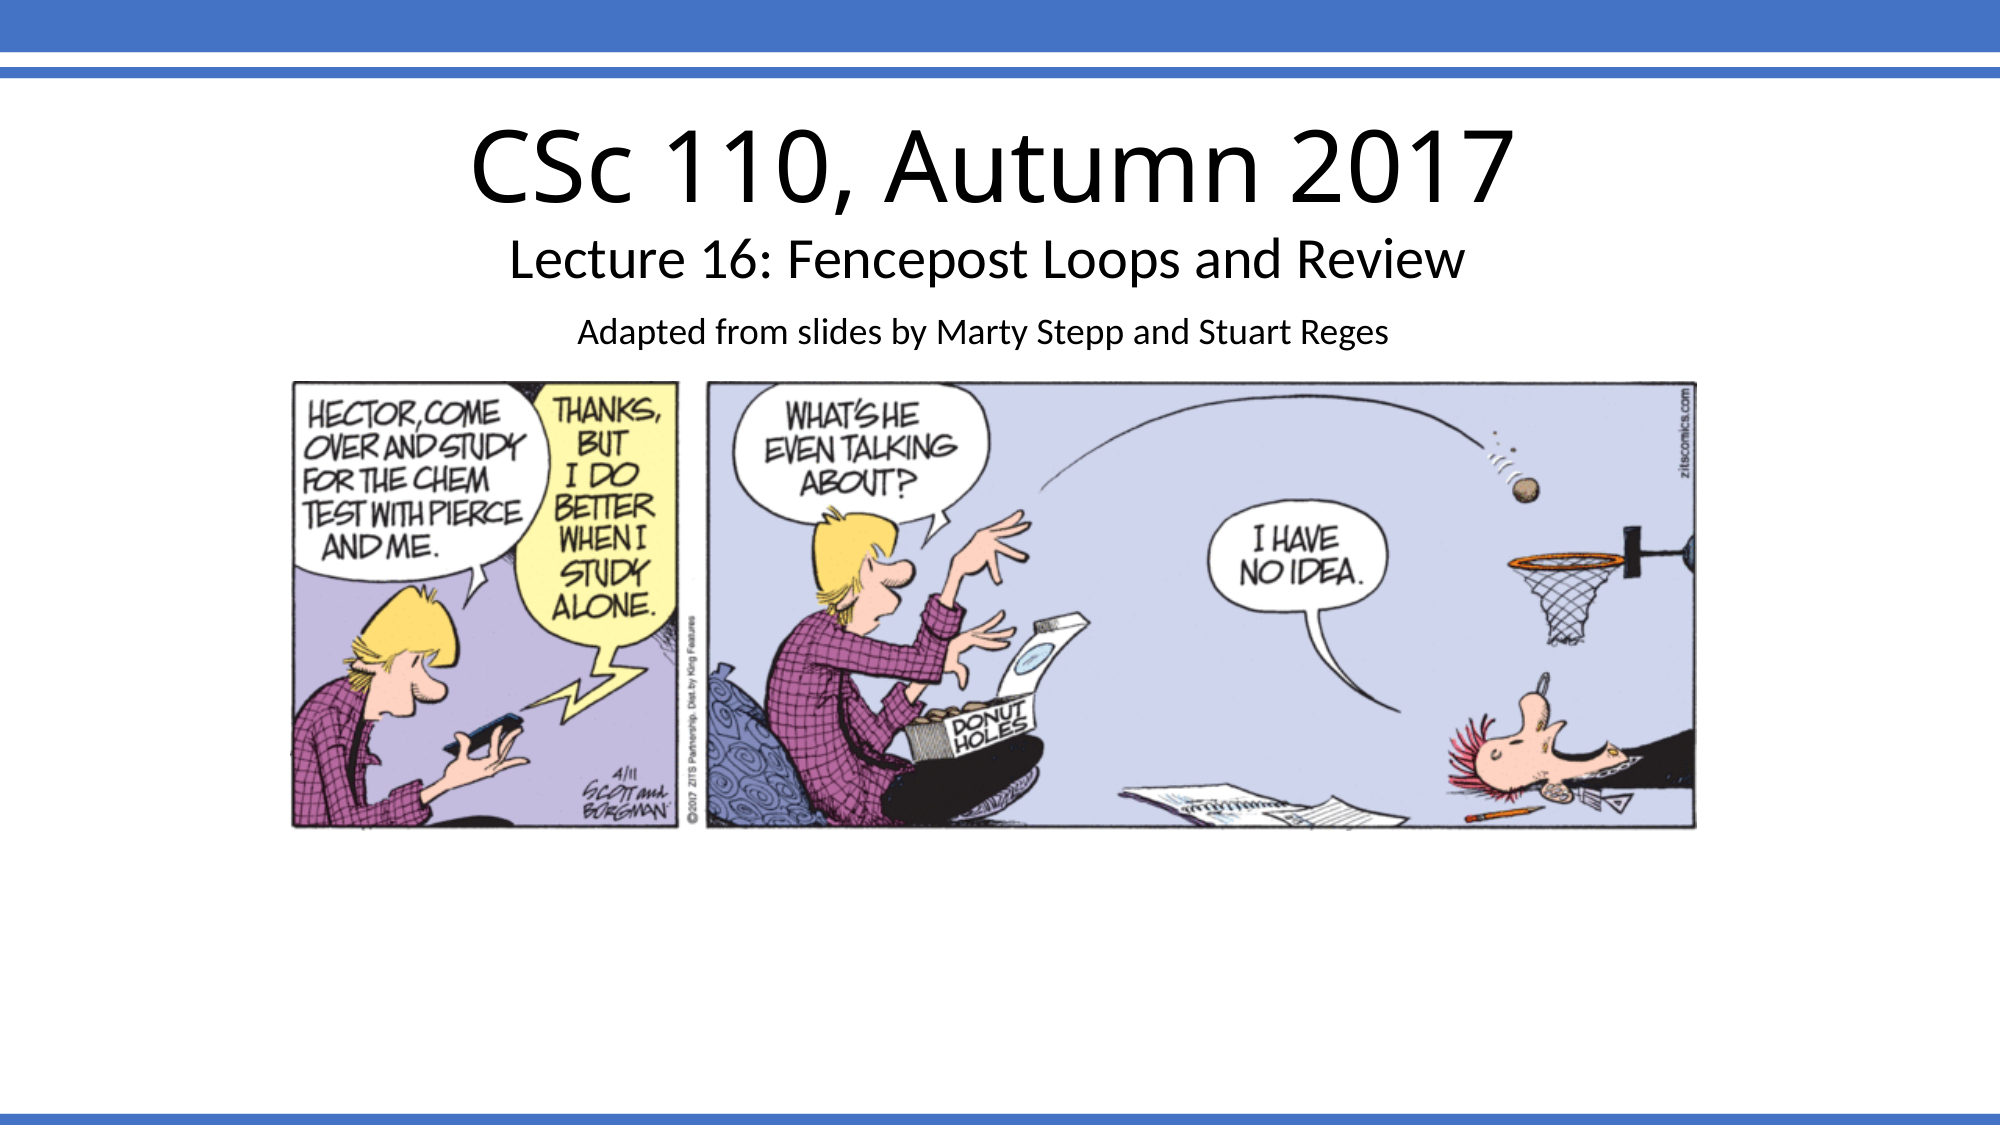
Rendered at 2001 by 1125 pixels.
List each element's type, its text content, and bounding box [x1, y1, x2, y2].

subtitle Lecture 16: Fencepost Loops and Review Adapted from slides by Marty Stepp and Stuart Reges [345, 220, 1631, 381]
picture [290, 381, 1697, 831]
title CSc 110, Autumn 2017 [355, 50, 1631, 220]
